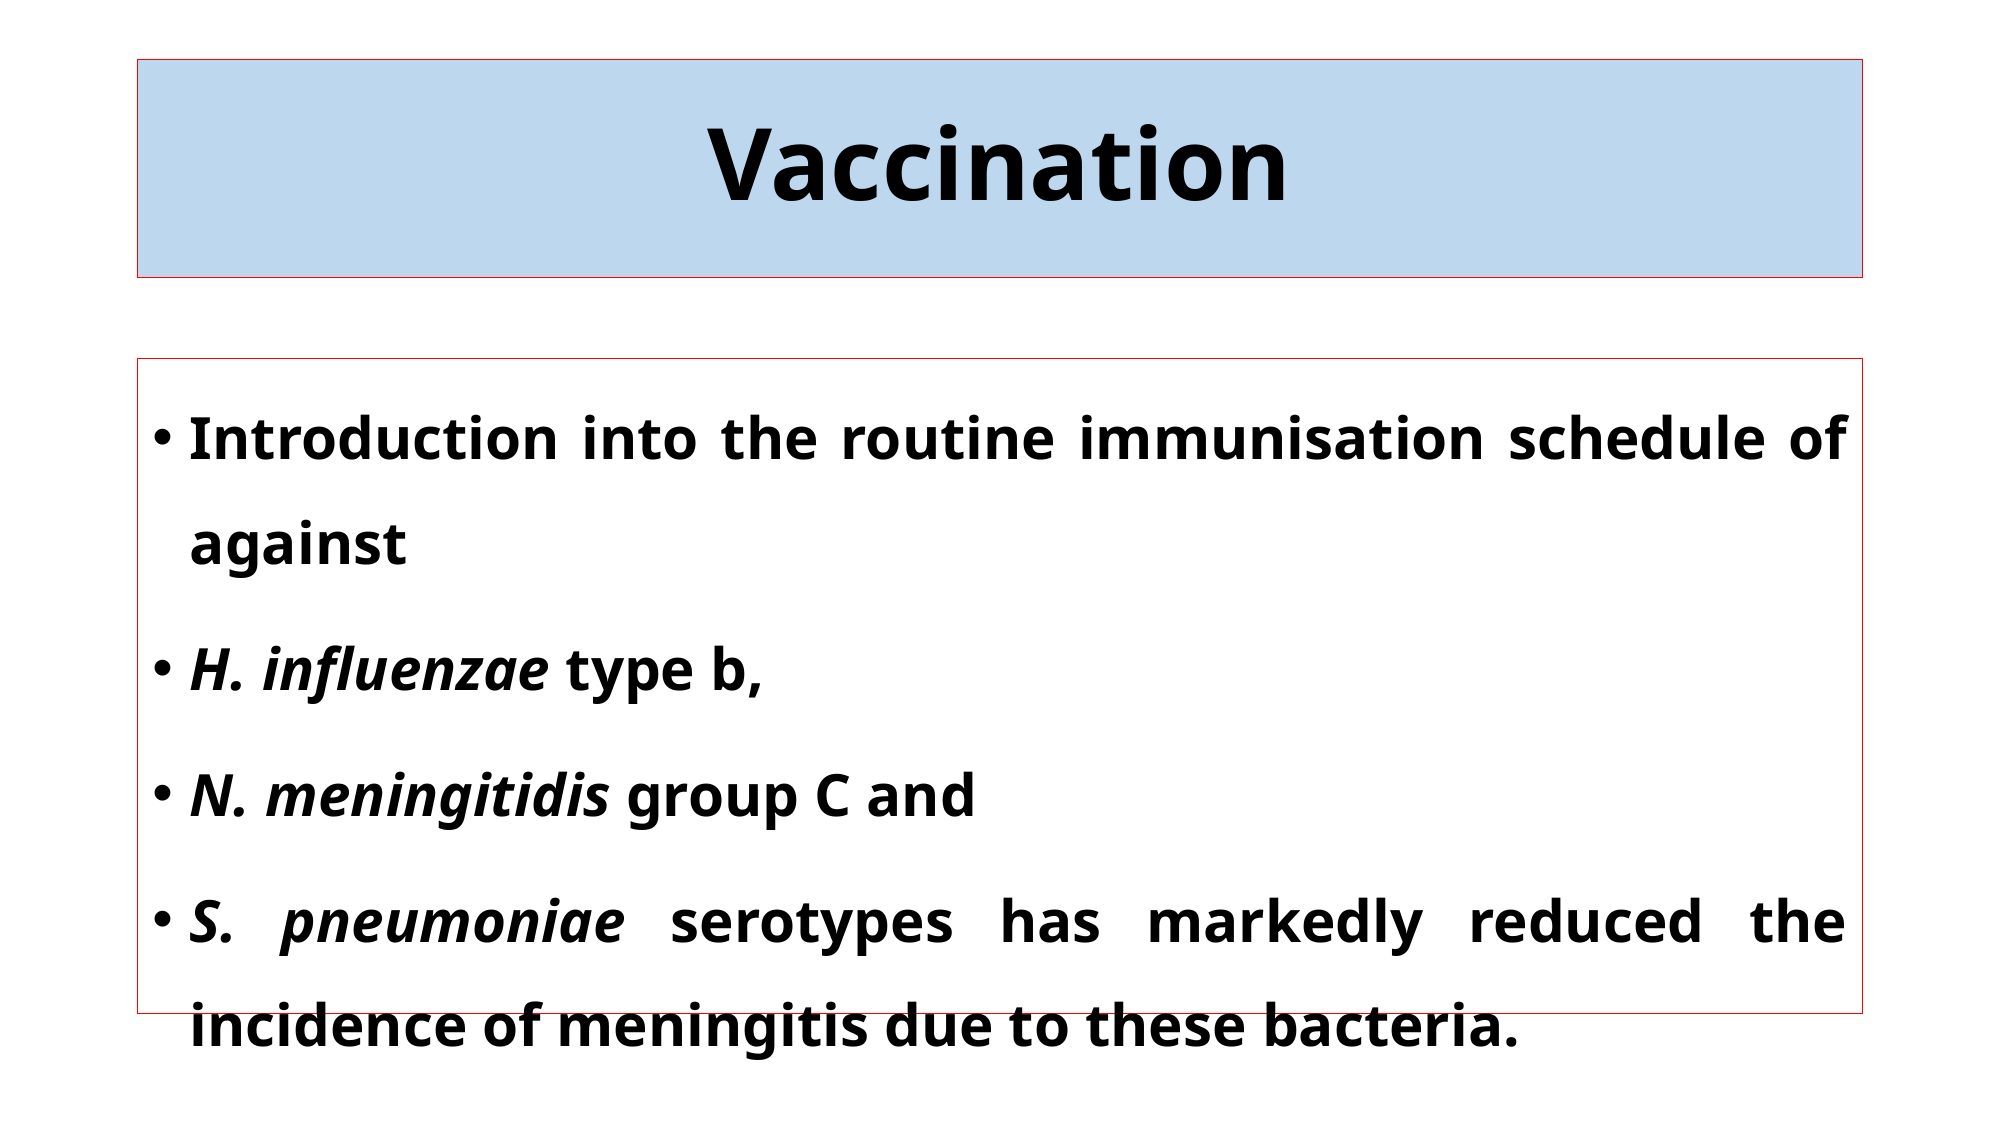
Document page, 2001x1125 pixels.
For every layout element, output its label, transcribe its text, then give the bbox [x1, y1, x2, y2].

title Vaccination [137, 59, 1863, 278]
list Introduction into the routine immunisation schedule of against H. influenzae type b, N. meningitidis group C and S. pneumoniae serotypes has markedly reduced the incidence of meningitis due to these bacteria. [137, 358, 1863, 1014]
